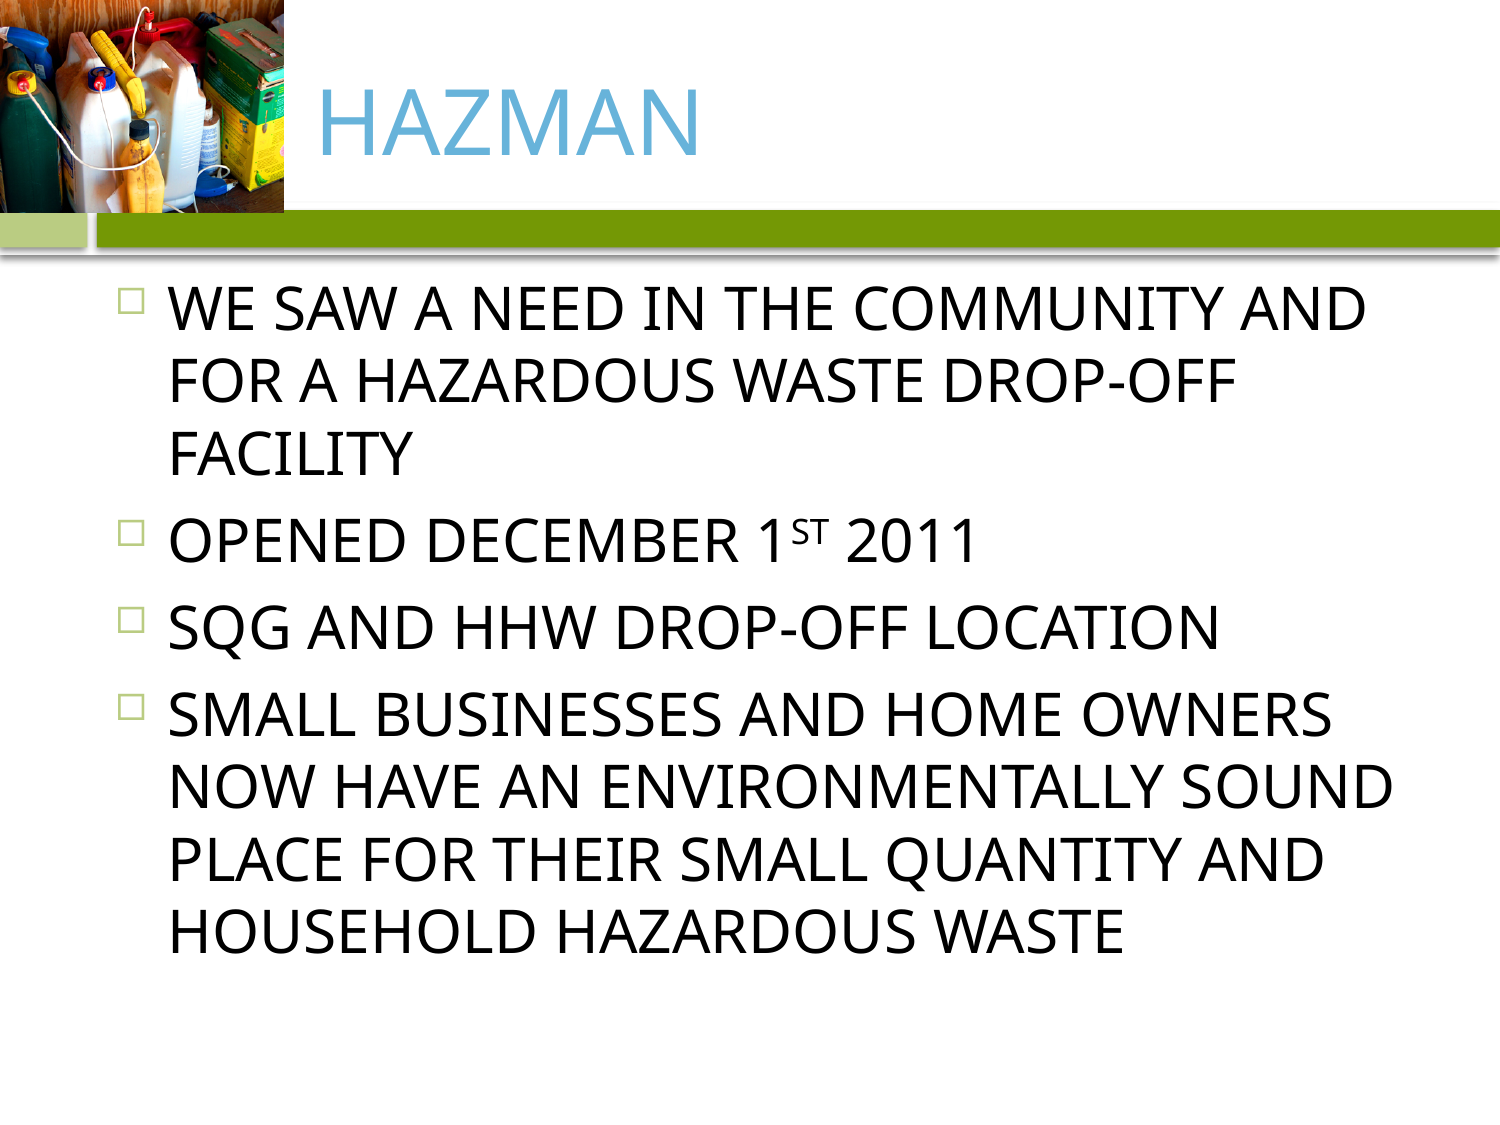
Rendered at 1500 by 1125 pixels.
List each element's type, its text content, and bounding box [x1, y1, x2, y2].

title HAZMAN [300, 37, 1438, 200]
list WE SAW A NEED IN THE COMMUNITY AND FOR A HAZARDOUS WASTE DROP-OFF FACILITY OPENED DECEMBER 1ST 2011 SQG AND HHW DROP-OFF LOCATION SMALL BUSINESSES AND HOME OWNERS NOW HAVE AN ENVIRONMENTALLY SOUND PLACE FOR THEIR SMALL QUANTITY AND HOUSEHOLD HAZARDOUS WASTE [100, 262, 1438, 1000]
picture [0, 0, 284, 213]
